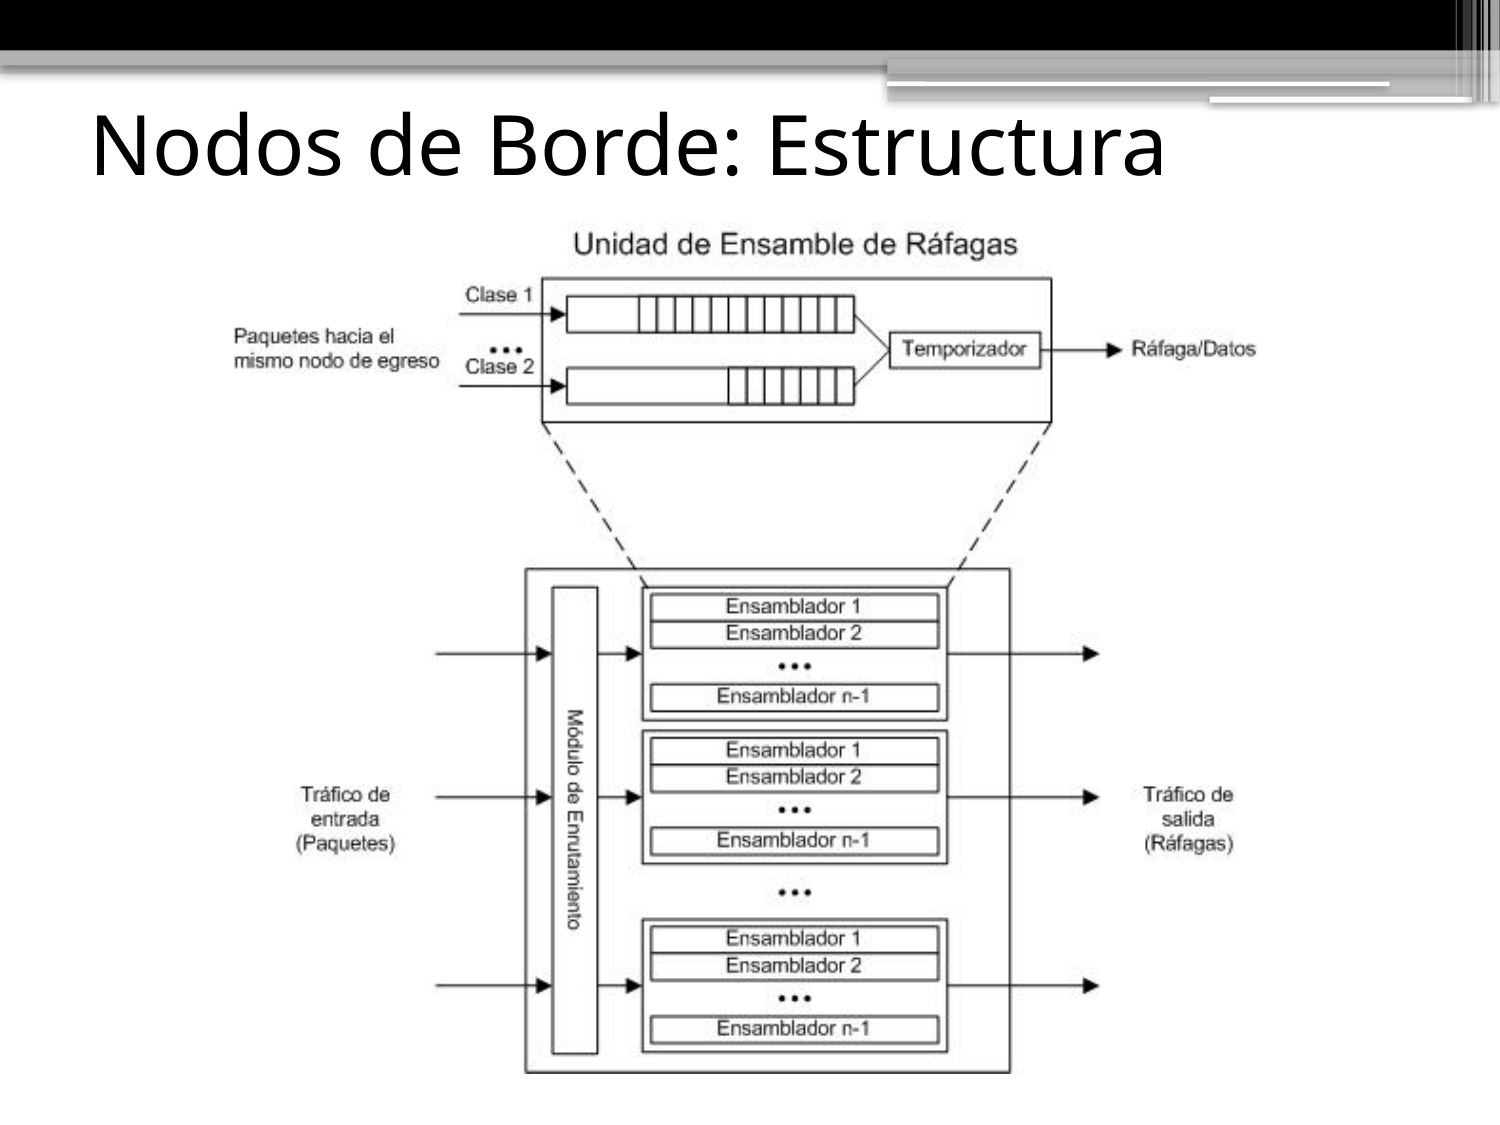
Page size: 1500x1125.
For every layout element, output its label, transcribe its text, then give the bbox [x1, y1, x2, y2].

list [234, 222, 1259, 1074]
title Nodos de Borde: Estructura [75, 54, 1425, 230]
